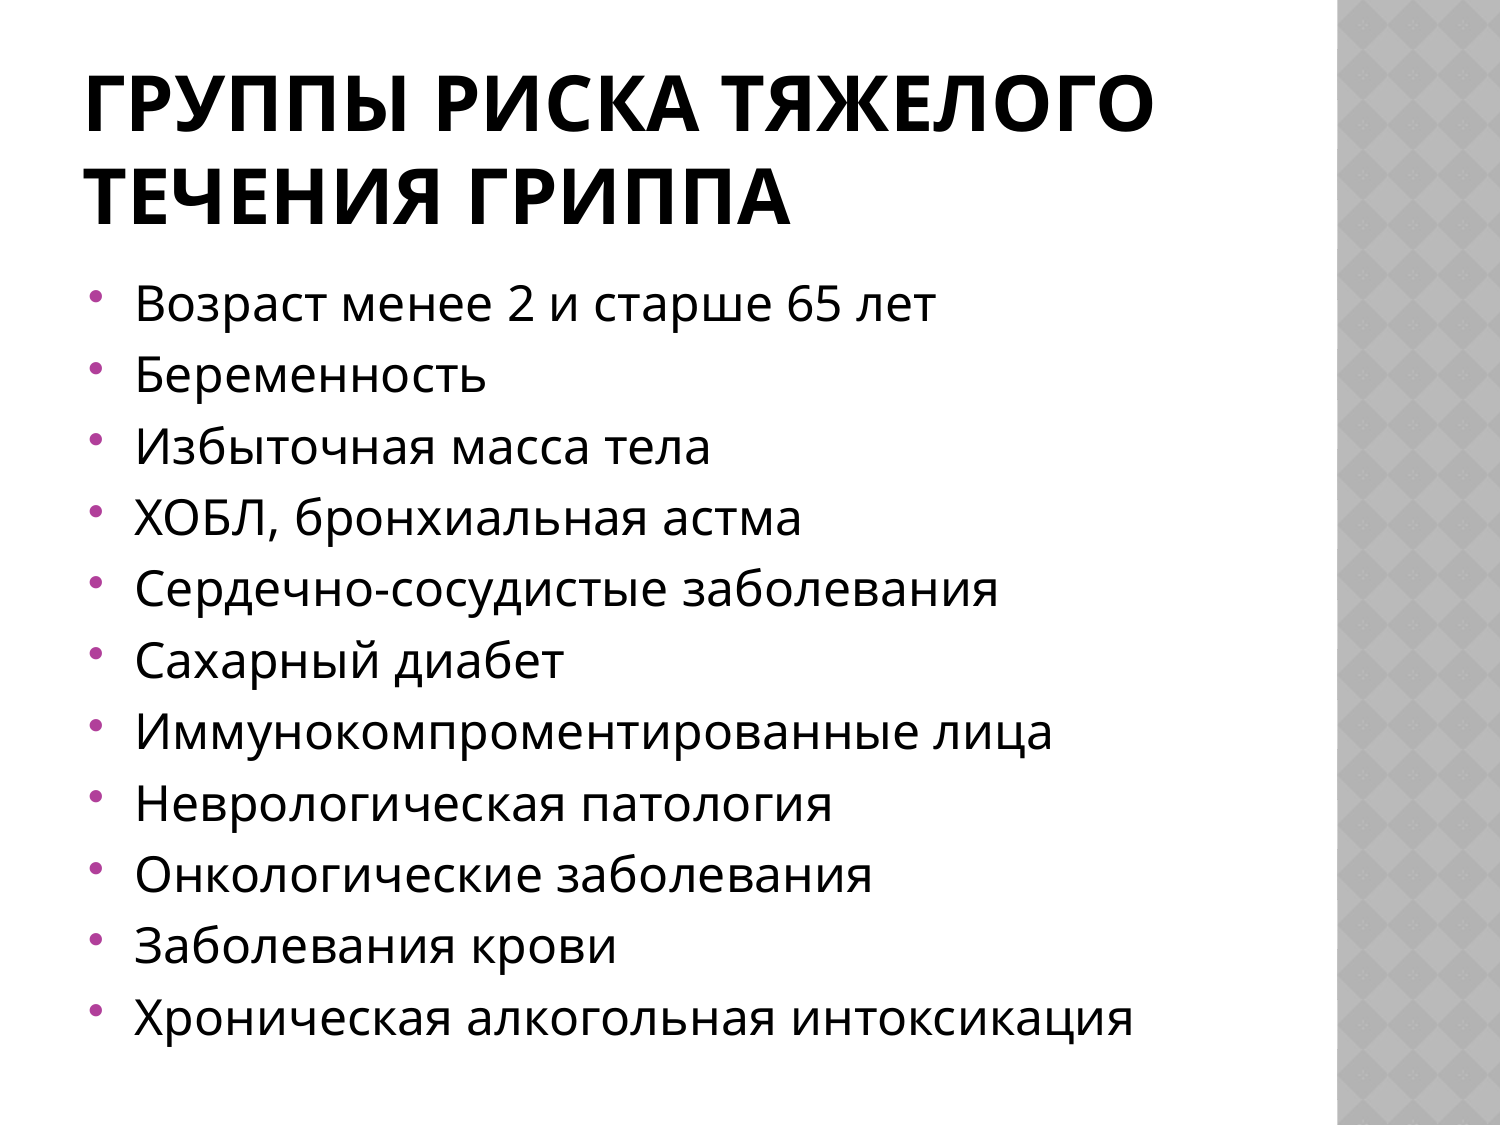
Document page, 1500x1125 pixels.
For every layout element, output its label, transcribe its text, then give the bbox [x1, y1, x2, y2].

title Группы риска тяжелого течения гриппа [75, 52, 1263, 240]
list Возраст менее 2 и старше 65 лет Беременность Избыточная масса тела ХОБЛ, бронхиальная астма Сердечно-сосудистые заболевания Сахарный диабет Иммунокомпроментированные лица Неврологическая патология Онкологические заболевания Заболевания крови Хроническая алкогольная интоксикация [75, 264, 1263, 1059]
